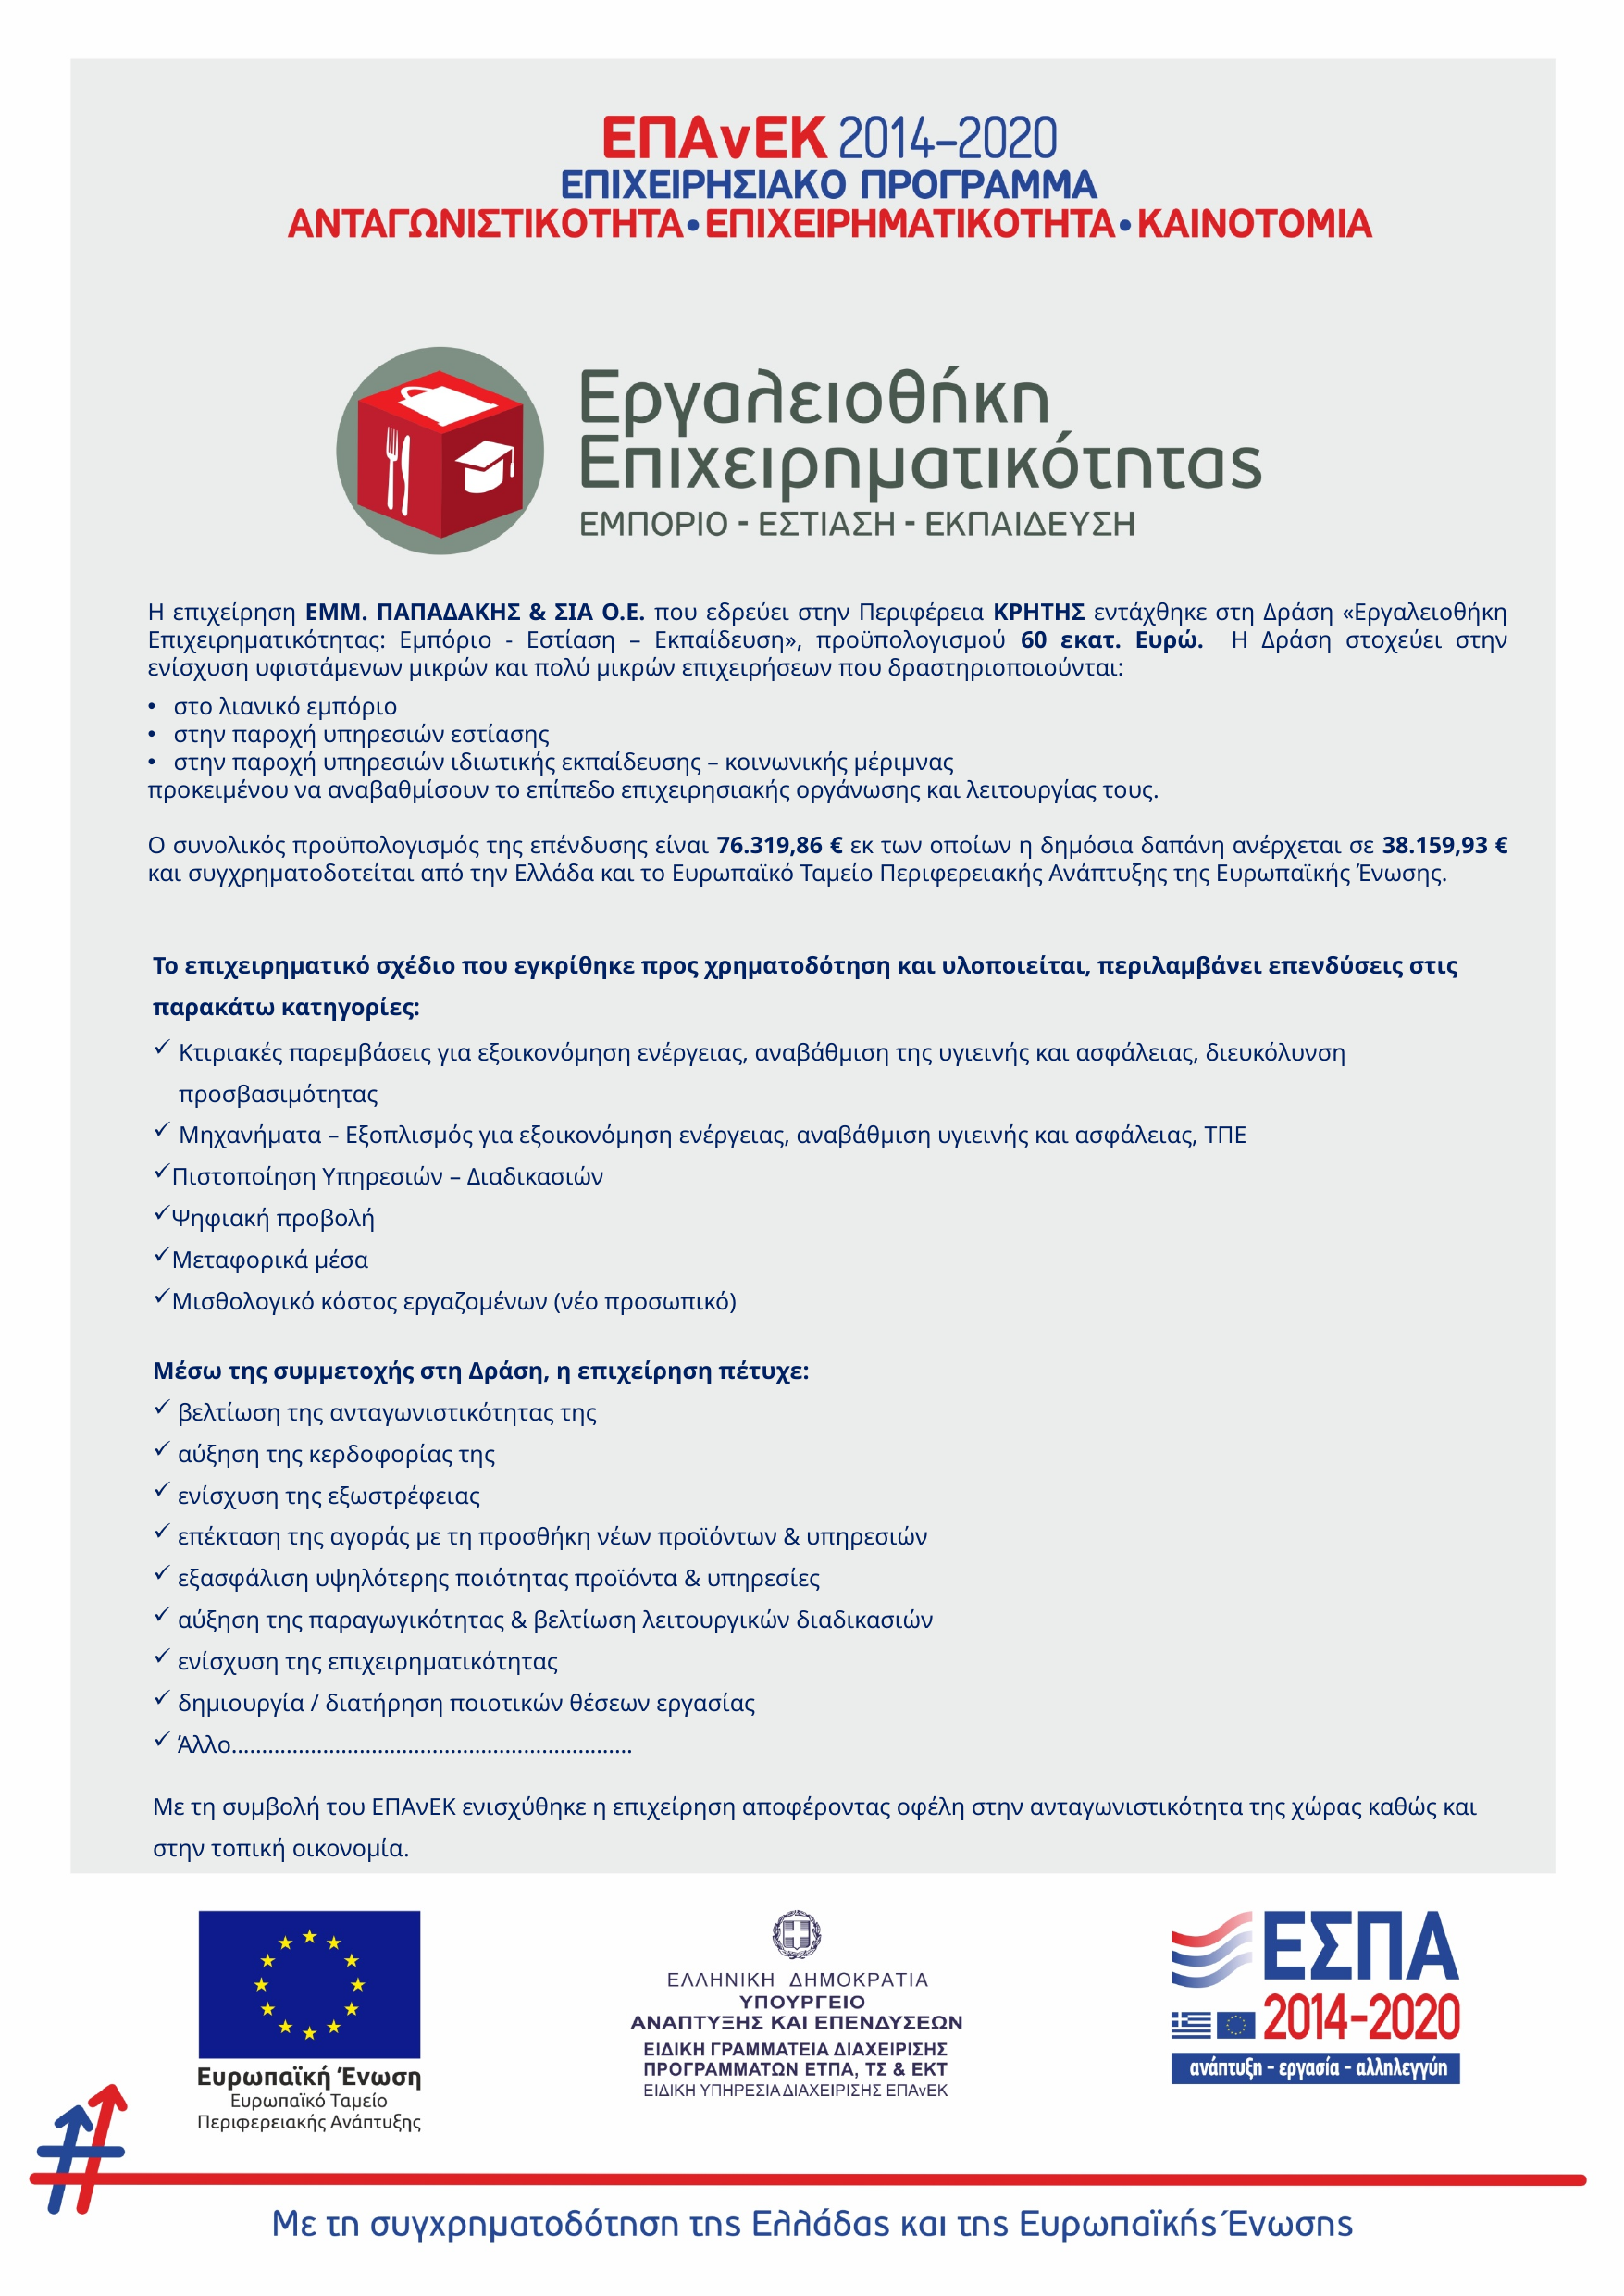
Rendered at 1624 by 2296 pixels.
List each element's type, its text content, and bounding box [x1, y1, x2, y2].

picture [0, 0, 1624, 2296]
text_box Η επιχείρηση ΕΜΜ. ΠΑΠΑΔΑΚΗΣ & ΣΙΑ Ο.Ε. που εδρεύει στην Περιφέρεια ΚΡΗΤΗΣ εντάχθηκε στη Δράση «Εργαλειοθήκη Επιχειρηματικότητας: Εμπόριο - Εστίαση – Εκπαίδευση», προϋπολογισμού 60 εκατ. Ευρώ. Η Δράση στοχεύει στην ενίσχυση υφιστάμενων μικρών και πολύ μικρών επιχειρήσεων που δραστηριοποιούνται: στο λιανικό εμπόριο στην παροχή υπηρεσιών εστίασης στην παροχή υπηρεσιών ιδιωτικής εκπαίδευσης – κοινωνικής μέριμνας προκειμένου να αναβαθμίσουν το επίπεδο επιχειρησιακής οργάνωσης και λειτουργίας τους. Ο συνολικός προϋπολογισμός της επένδυσης είναι 76.319,86 € εκ των οποίων η δημόσια δαπάνη ανέρχεται σε 38.159,93 € και συγχρηματοδοτείται από την Ελλάδα και το Ευρωπαϊκό Ταμείο Περιφερειακής Ανάπτυξης της Ευρωπαϊκής Ένωσης. [133, 590, 1522, 893]
text_box Το επιχειρηματικό σχέδιο που εγκρίθηκε προς χρηματοδότηση και υλοποιείται, περιλαμβάνει επενδύσεις στις παρακάτω κατηγορίες: Κτιριακές παρεμβάσεις για εξοικονόμηση ενέργειας, αναβάθμιση της υγιεινής και ασφάλειας, διευκόλυνση προσβασιμότητας Μηχανήματα – Εξοπλισμός για εξοικονόμηση ενέργειας, αναβάθμιση υγιεινής και ασφάλειας, ΤΠΕ Πιστοποίηση Υπηρεσιών – Διαδικασιών Ψηφιακή προβολή Μεταφορικά μέσα Μισθολογικό κόστος εργαζομένων (νέο προσωπικό) Μέσω της συμμετοχής στη Δράση, η επιχείρηση πέτυχε: βελτίωση της ανταγωνιστικότητας της αύξηση της κερδοφορίας της ενίσχυση της εξωστρέφειας επέκταση της αγοράς με τη προσθήκη νέων προϊόντων & υπηρεσιών εξασφάλιση υψηλότερης ποιότητας προϊόντα & υπηρεσίες αύξηση της παραγωγικότητας & βελτίωση λειτουργικών διαδικασιών ενίσχυση της επιχειρηματικότητας δημιουργία / διατήρηση ποιοτικών θέσεων εργασίας Άλλο………………………………………………………… Με τη συμβολή του ΕΠΑνΕΚ ενισχύθηκε η επιχείρηση αποφέροντας οφέλη στην ανταγωνιστικότητα της χώρας καθώς και στην τοπική οικονομία. [139, 930, 1539, 1896]
